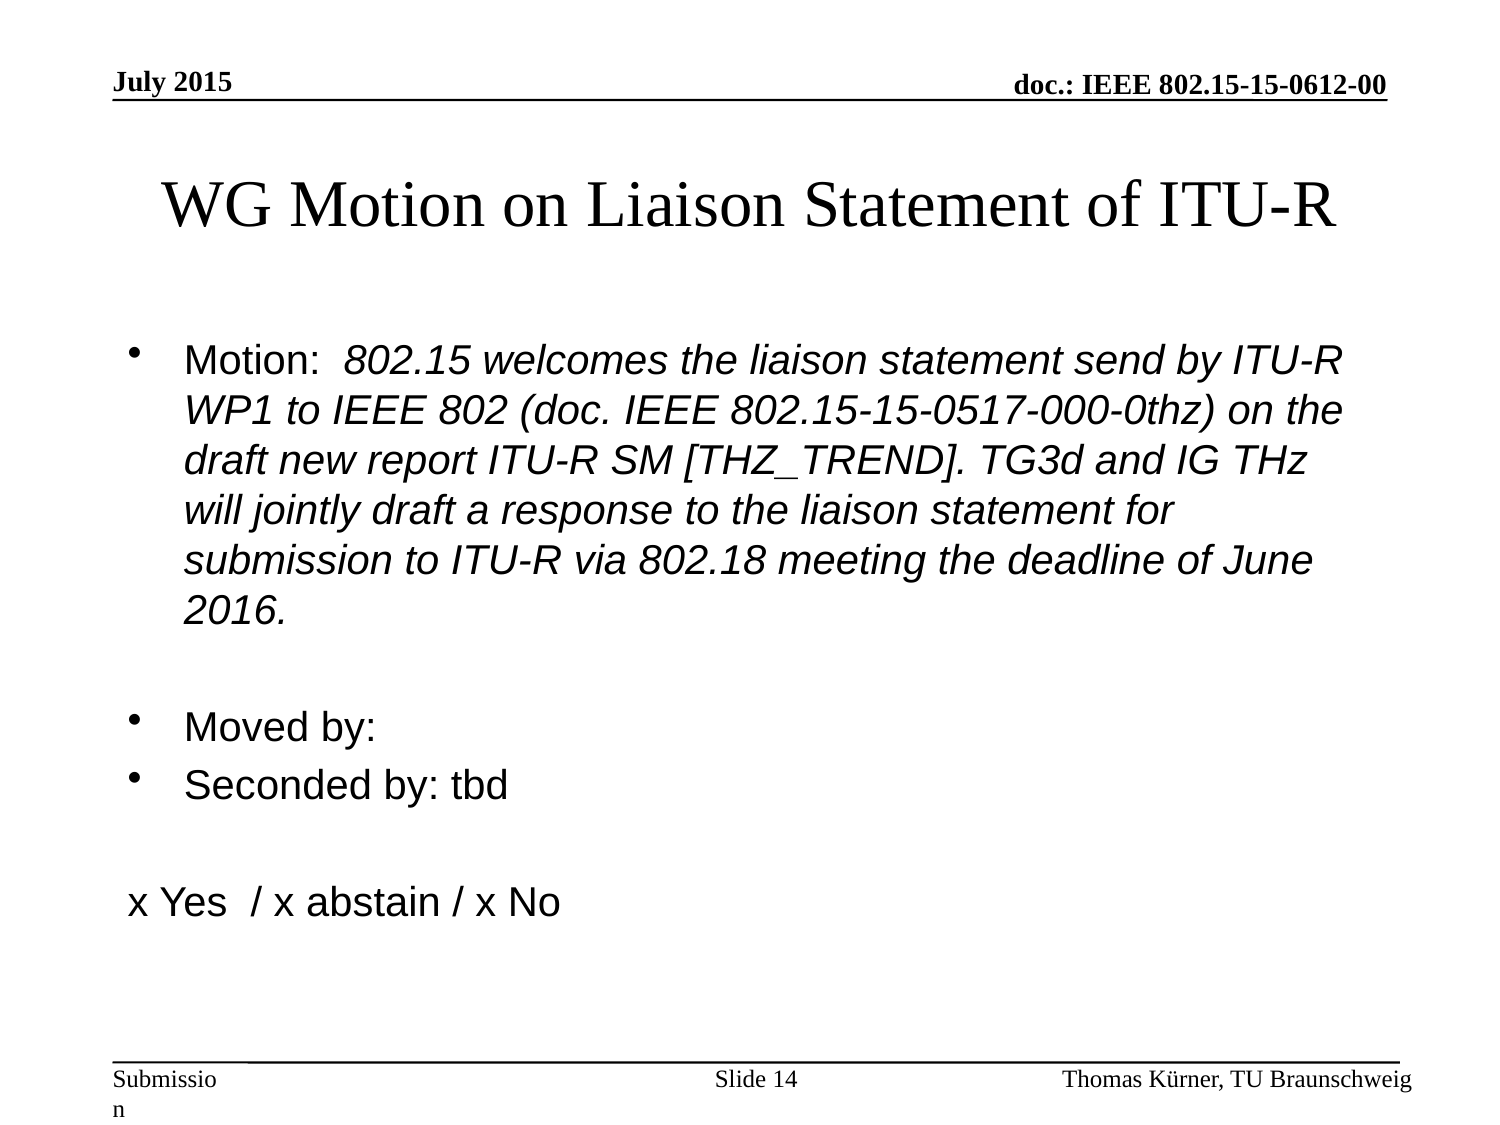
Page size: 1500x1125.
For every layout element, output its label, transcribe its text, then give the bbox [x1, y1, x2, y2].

footer Thomas Kürner, TU Braunschweig [900, 1062, 1413, 1093]
slide_number Slide 14 [712, 1062, 800, 1093]
list Motion: 802.15 welcomes the liaison statement send by ITU-R WP1 to IEEE 802 (doc. IEEE 802.15-15-0517-000-0thz) on the draft new report ITU-R SM [THZ_TREND]. TG3d and IG THz will jointly draft a response to the liaison statement for submission to ITU-R via 802.18 meeting the deadline of June 2016. Moved by: Seconded by: tbd x Yes / x abstain / x No [112, 324, 1388, 1000]
title WG Motion on Liaison Statement of ITU-R [112, 112, 1388, 288]
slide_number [112, 62, 375, 98]
